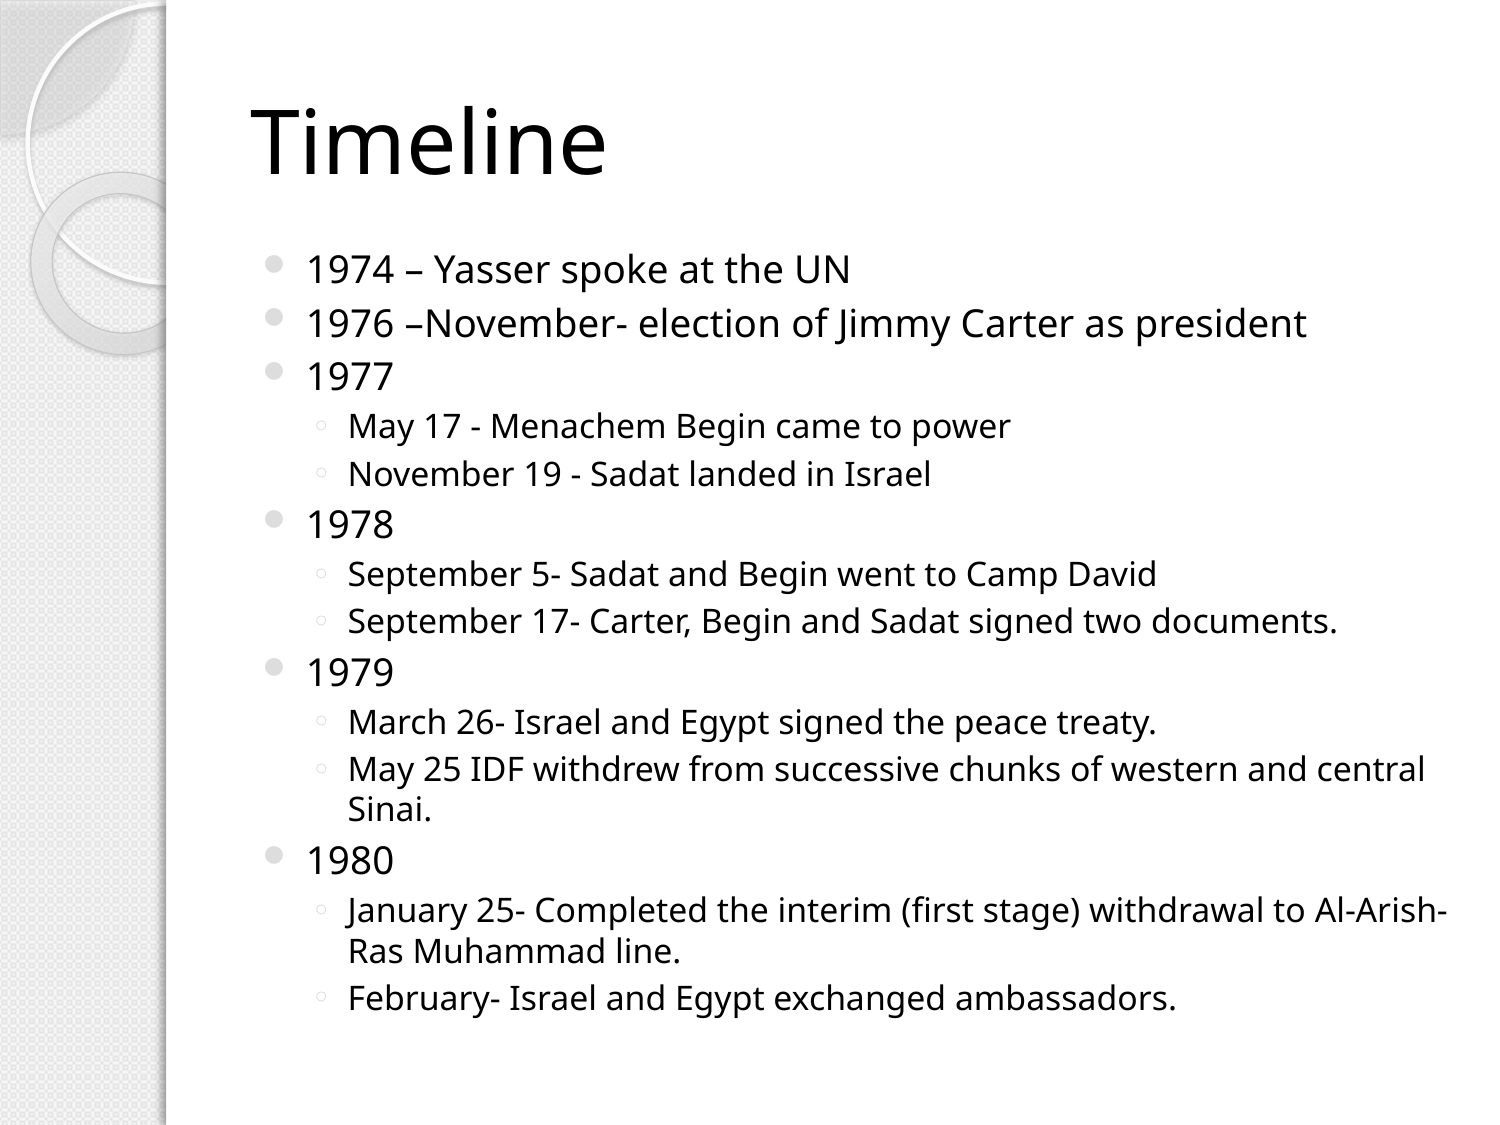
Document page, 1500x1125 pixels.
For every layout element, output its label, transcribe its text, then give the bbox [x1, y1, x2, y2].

list 1974 – Yasser spoke at the UN 1976 –November- election of Jimmy Carter as president 1977 May 17 - Menachem Begin came to power November 19 - Sadat landed in Israel 1978 September 5- Sadat and Begin went to Camp David September 17- Carter, Begin and Sadat signed two documents. 1979 March 26- Israel and Egypt signed the peace treaty. May 25 IDF withdrew from successive chunks of western and central Sinai. 1980 January 25- Completed the interim (first stage) withdrawal to Al-Arish-Ras Muhammad line. February- Israel and Egypt exchanged ambassadors. [235, 237, 1466, 1025]
title Timeline [235, 45, 1466, 233]
